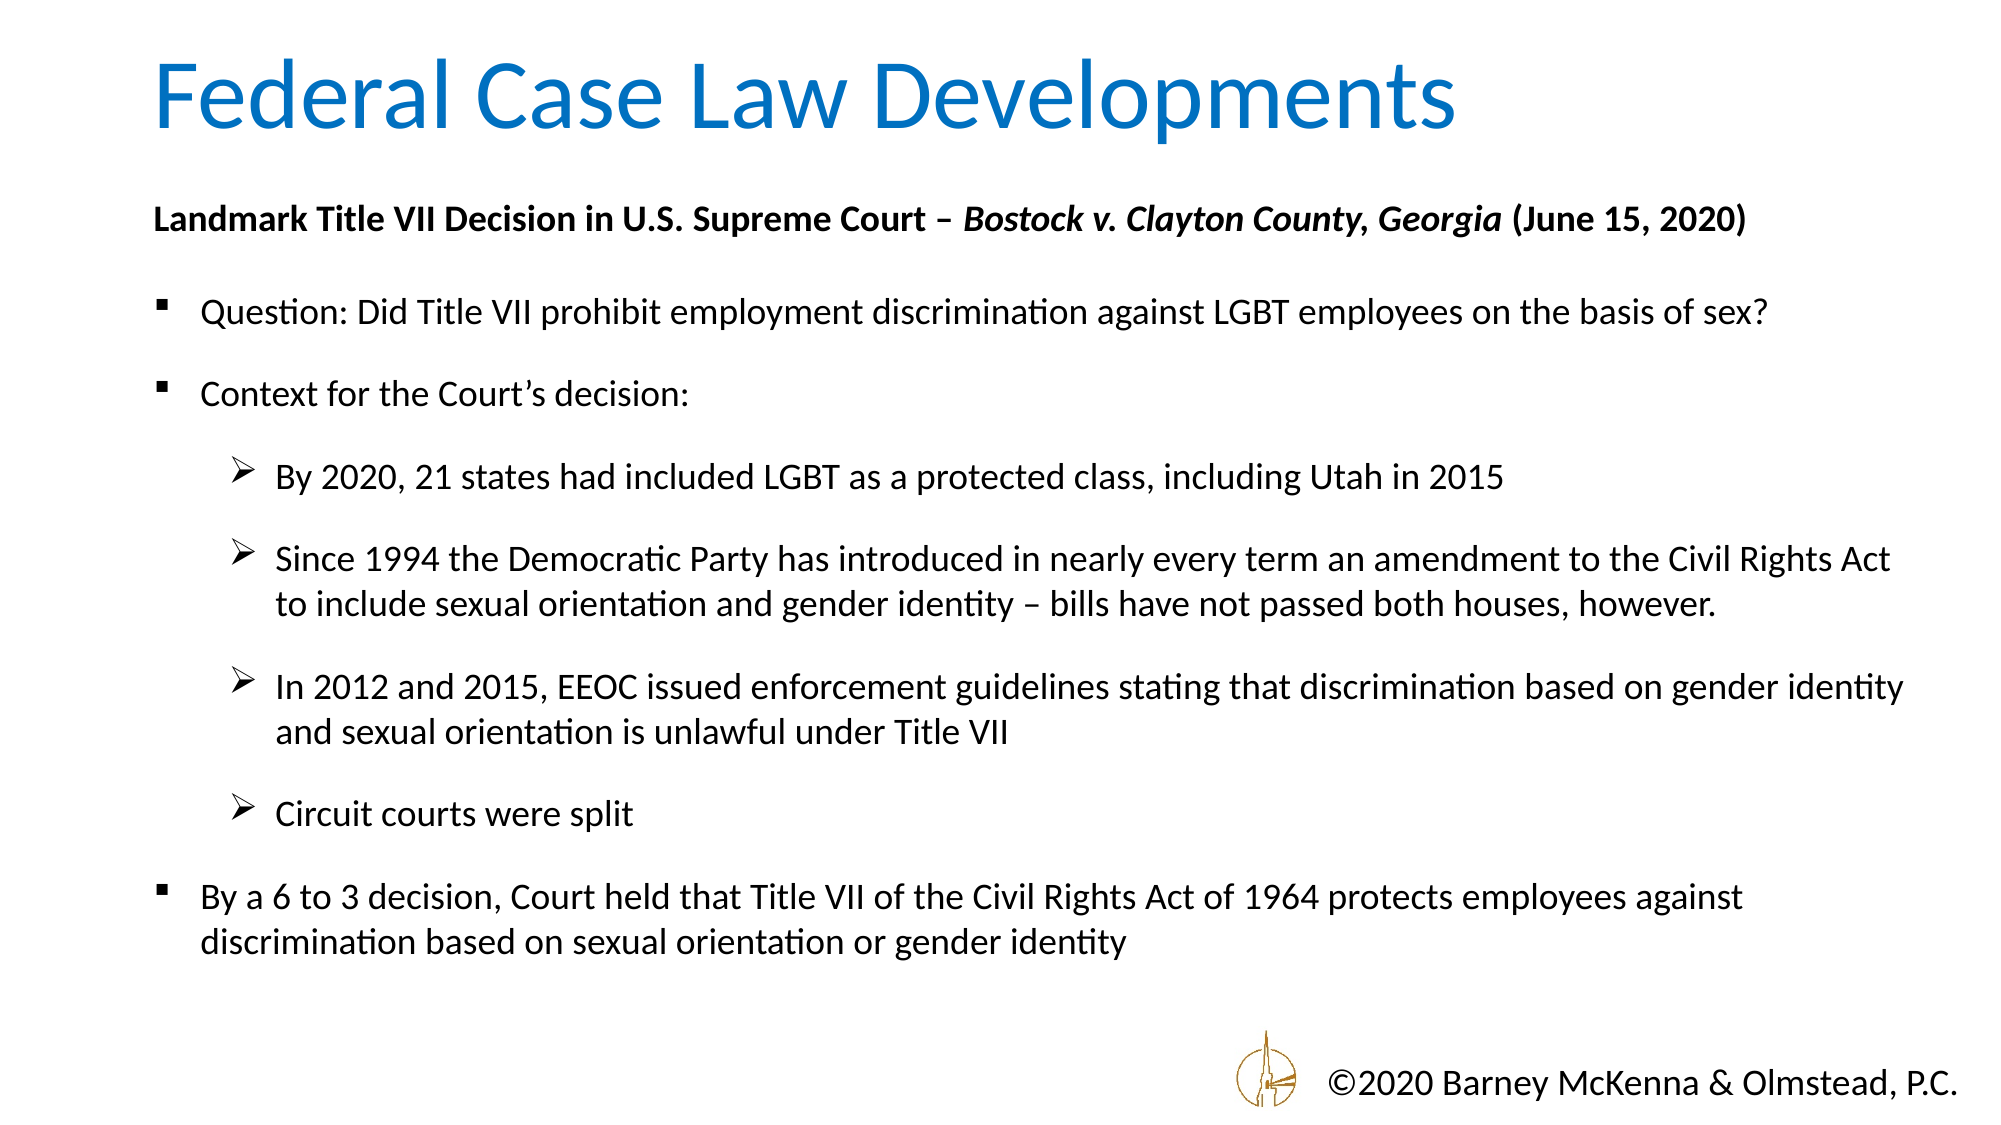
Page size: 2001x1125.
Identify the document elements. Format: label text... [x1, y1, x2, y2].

text_box ©2020 Barney McKenna & Olmstead, P.C. [1316, 1050, 1975, 1110]
picture [1223, 1025, 1309, 1112]
text_box Federal Case Law Developments Landmark Title VII Decision in U.S. Supreme Court – Bostock v. Clayton County, Georgia (June 15, 2020) Question: Did Title VII prohibit employment discrimination against LGBT employees on the basis of sex? Context for the Court’s decision: By 2020, 21 states had included LGBT as a protected class, including Utah in 2015 Since 1994 the Democratic Party has introduced in nearly every term an amendment to the Civil Rights Act to include sexual orientation and gender identity – bills have not passed both houses, however. In 2012 and 2015, EEOC issued enforcement guidelines stating that discrimination based on gender identity and sexual orientation is unlawful under Title VII Circuit courts were split By a 6 to 3 decision, Court held that Title VII of the Civil Rights Act of 1964 protects employees against discrimination based on sexual orientation or gender identity [138, 20, 1945, 1125]
